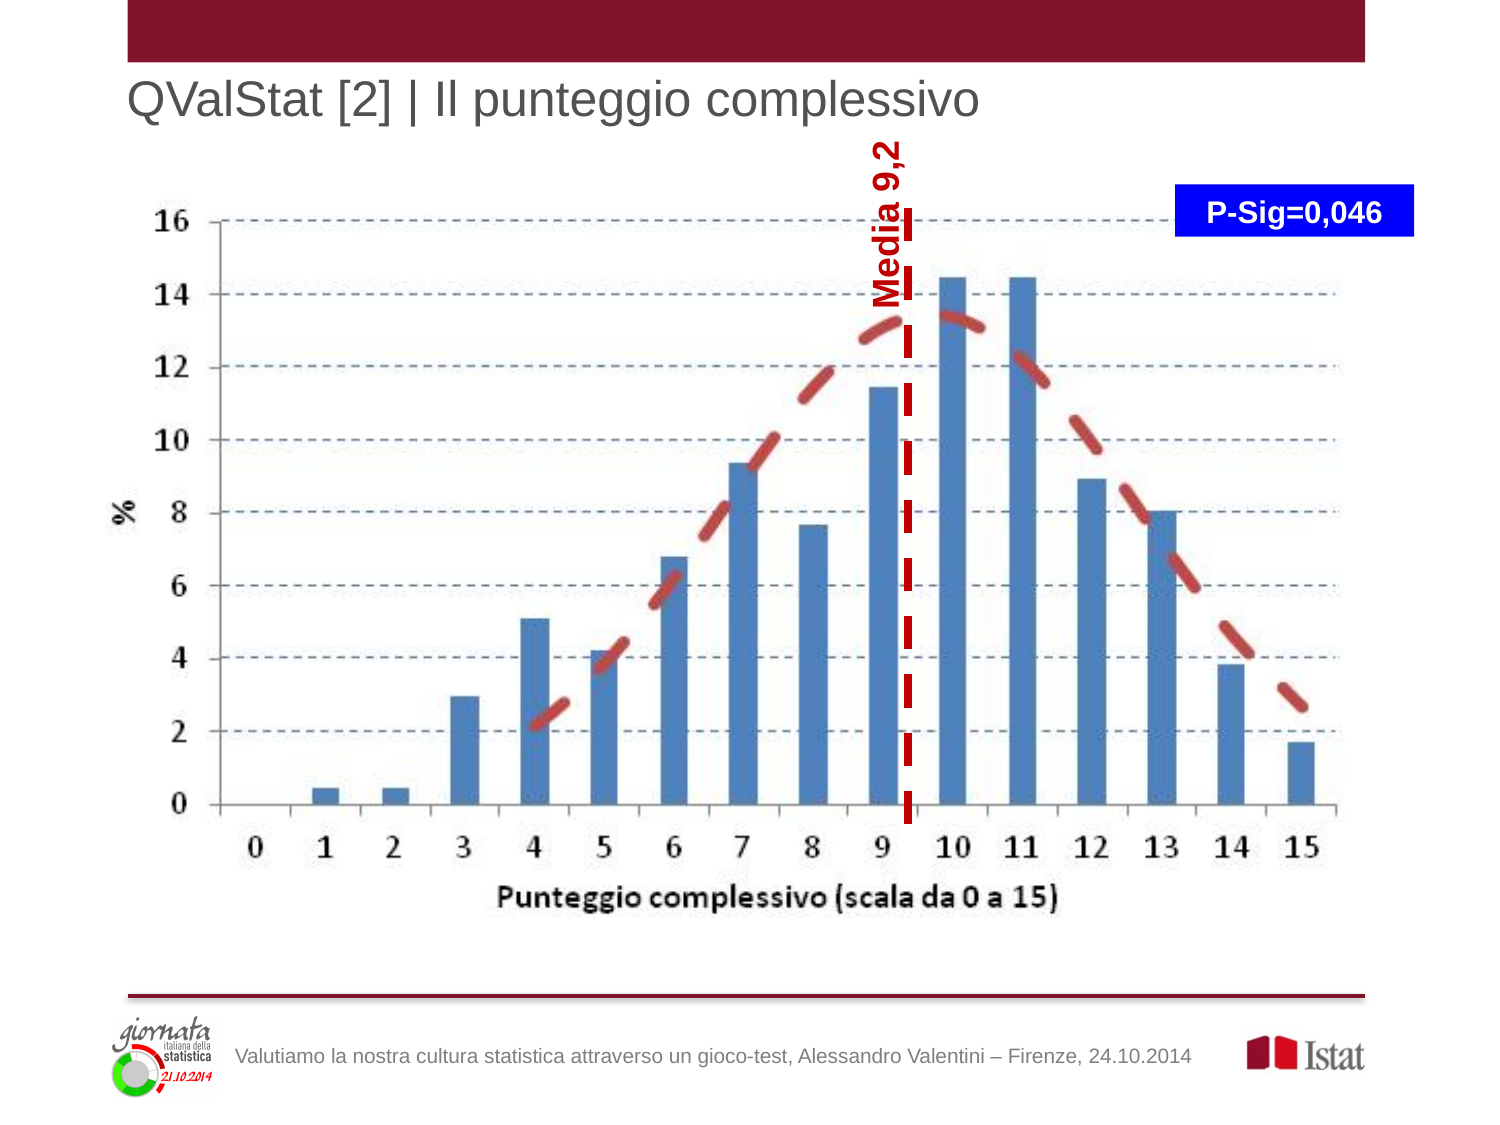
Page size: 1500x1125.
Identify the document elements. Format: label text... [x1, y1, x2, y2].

text_box P-Sig=0,046 [1379, 184, 1415, 237]
picture [111, 1015, 221, 1098]
picture [1239, 1025, 1373, 1081]
text_box QValStat [2] | Il punteggio complessivo [111, 59, 1349, 135]
picture [56, 184, 1377, 960]
text_box Media 9,2 [853, 87, 914, 182]
text_box Valutiamo la nostra cultura statistica attraverso un gioco-test, Alessandro Valentini – Firenze, 24.10.2014 [225, 1035, 1241, 1076]
